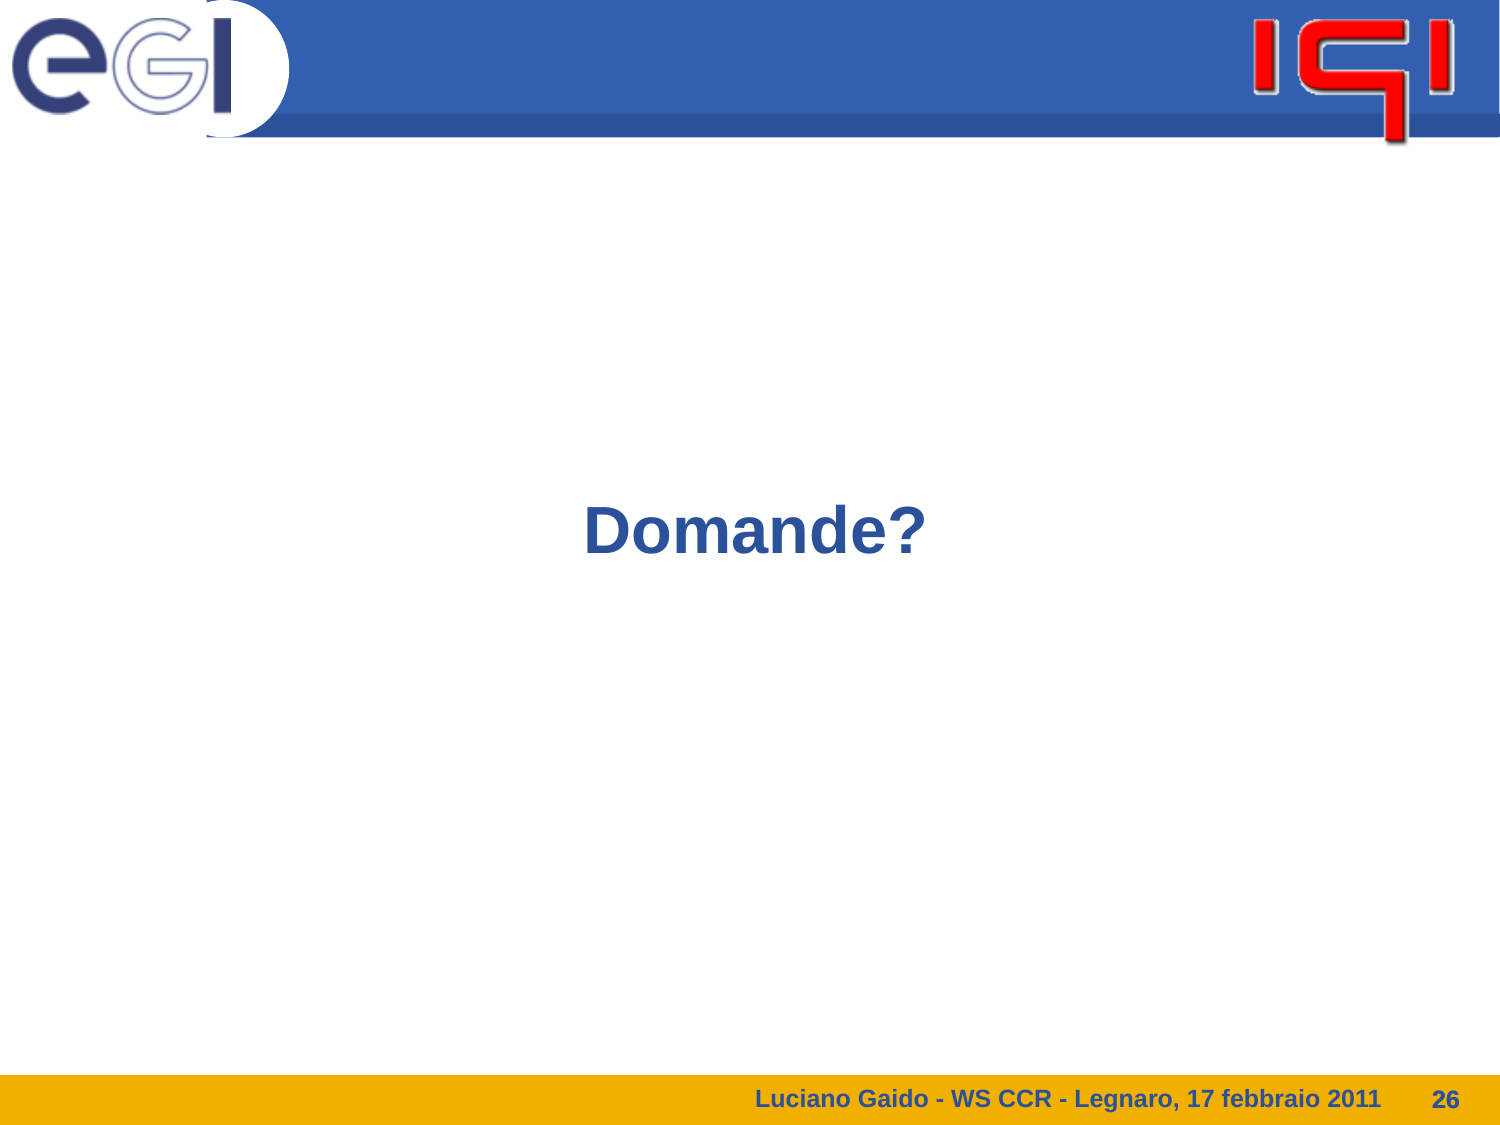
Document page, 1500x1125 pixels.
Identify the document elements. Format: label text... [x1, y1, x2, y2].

text_box Domande? [53, 479, 1459, 622]
slide_number 26 [1399, 1076, 1476, 1125]
footer Luciano Gaido - WS CCR - Legnaro, 17 febbraio 2011 [378, 1074, 1399, 1125]
picture [1237, 0, 1472, 152]
picture [12, 18, 231, 115]
text_box [372, 31, 1248, 144]
